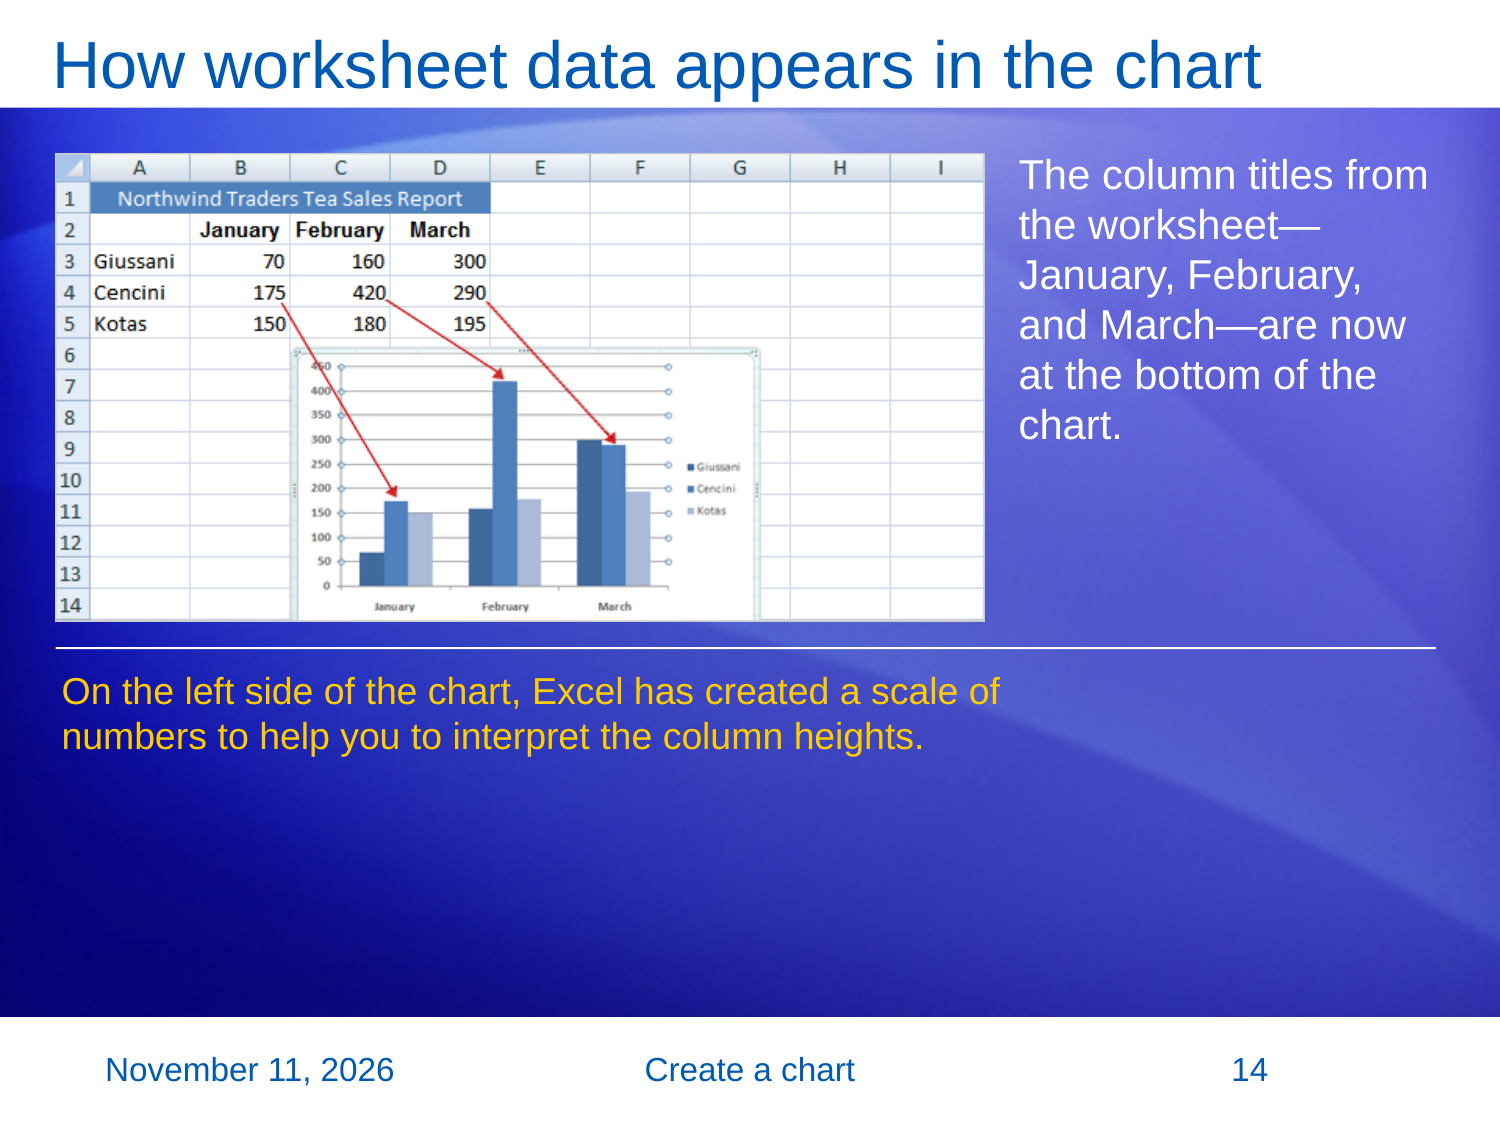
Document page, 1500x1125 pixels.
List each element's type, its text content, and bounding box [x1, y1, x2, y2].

picture [0, 108, 1500, 1017]
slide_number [74, 1016, 426, 1096]
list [55, 152, 985, 622]
title How worksheet data appears in the chart [36, 11, 1355, 114]
text_box The column titles from the worksheet—January, February, and March—are now at the bottom of the chart. [1003, 140, 1454, 626]
footer Create a chart [445, 1016, 1055, 1096]
slide_number 14 [1074, 1016, 1426, 1096]
text_box On the left side of the chart, Excel has created a scale of numbers to help you to interpret the column heights. [46, 659, 1019, 789]
